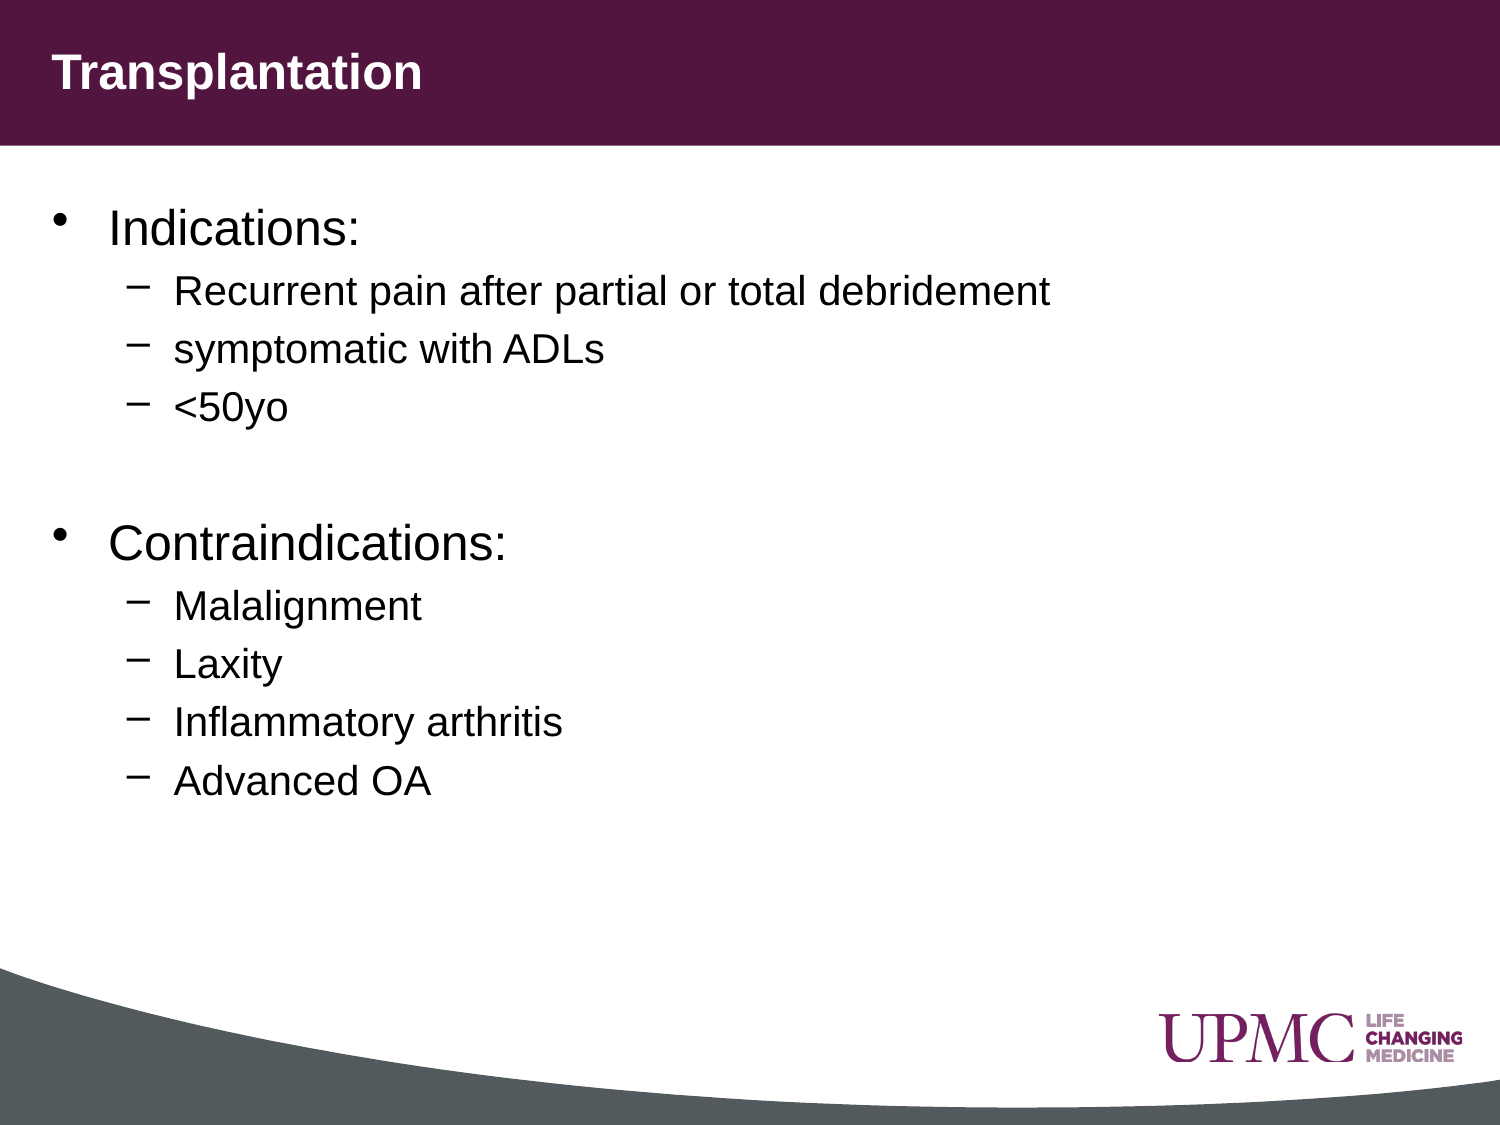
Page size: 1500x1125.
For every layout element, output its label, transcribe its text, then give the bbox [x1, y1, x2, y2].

title Transplantation [36, 0, 1463, 142]
list Indications: Recurrent pain after partial or total debridement symptomatic with ADLs <50yo Contraindications: Malalignment Laxity Inflammatory arthritis Advanced OA [37, 187, 1463, 975]
